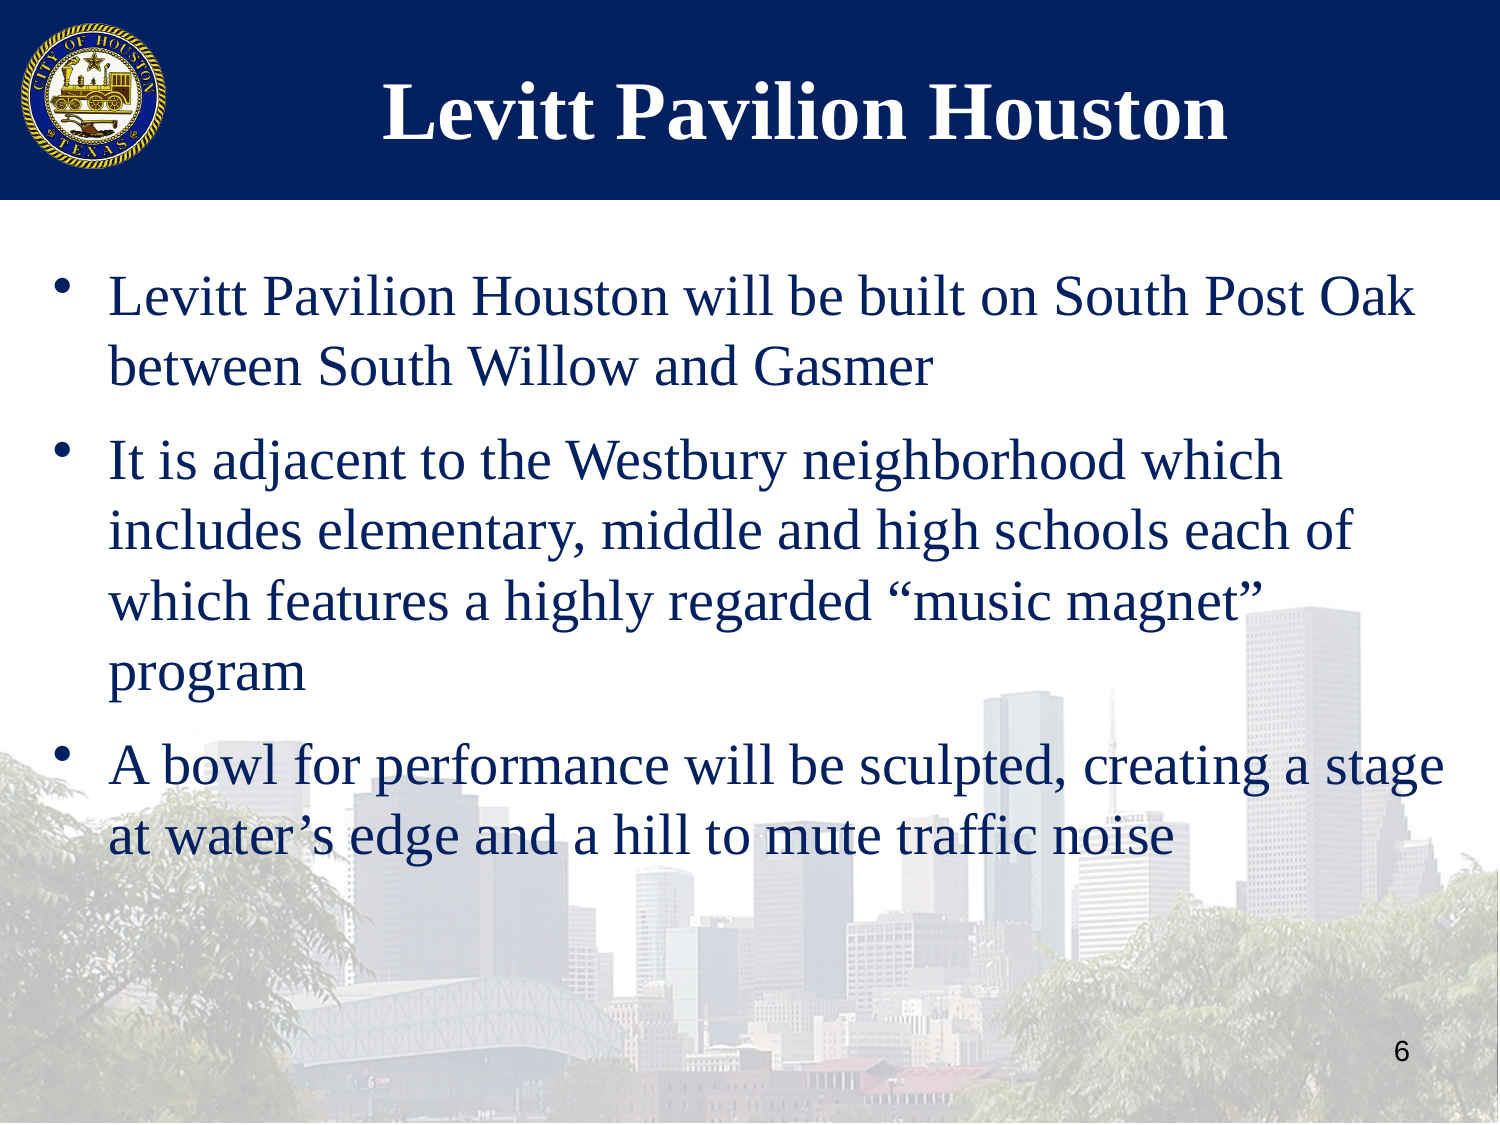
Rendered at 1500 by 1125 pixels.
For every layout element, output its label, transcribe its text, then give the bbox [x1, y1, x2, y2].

picture [14, 18, 171, 174]
list Levitt Pavilion Houston will be built on South Post Oak between South Willow and Gasmer It is adjacent to the Westbury neighborhood which includes elementary, middle and high schools each of which features a highly regarded “music magnet” program A bowl for performance will be sculpted, creating a stage at water’s edge and a hill to mute traffic noise [37, 249, 1463, 1013]
slide_number 6 [1074, 1024, 1426, 1103]
title Levitt Pavilion Houston [174, 24, 1438, 188]
